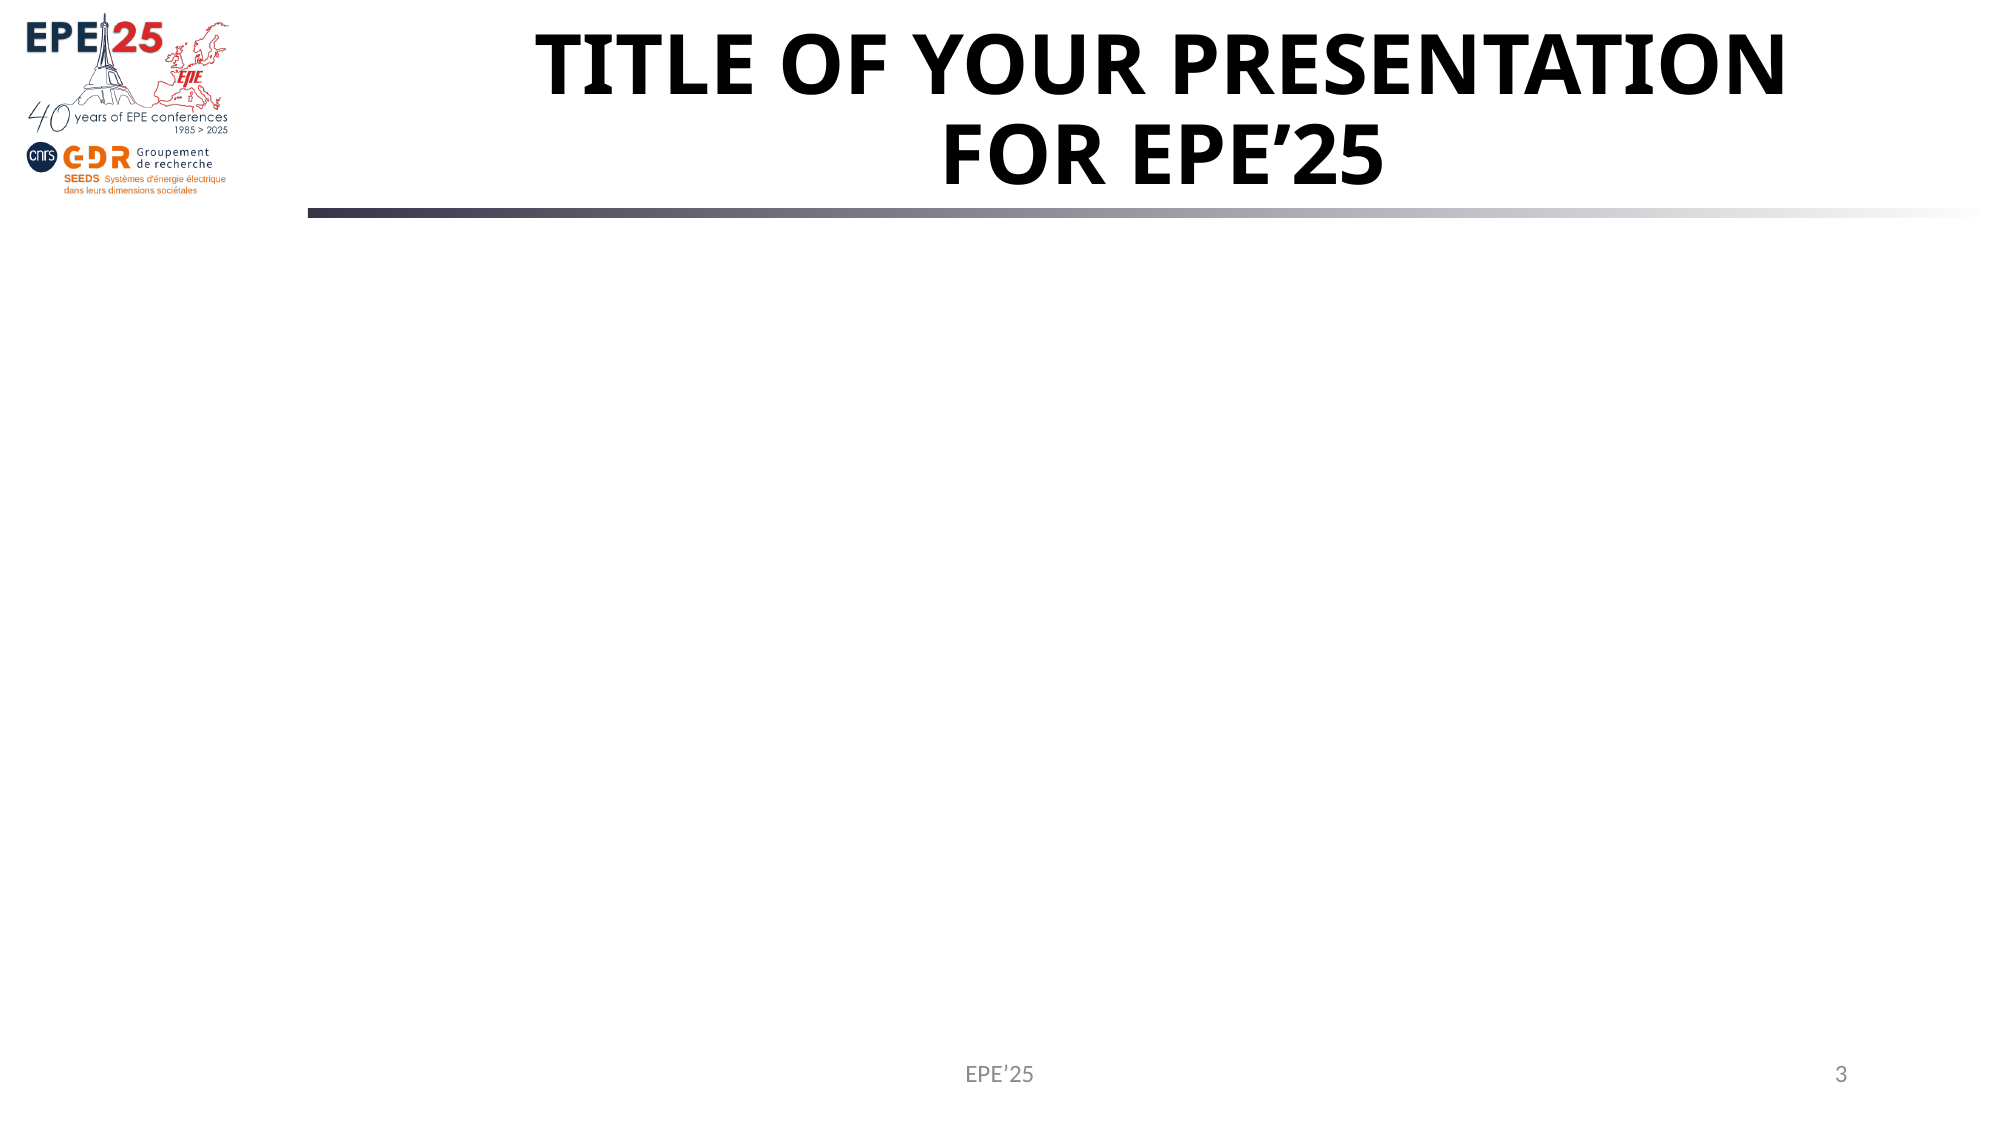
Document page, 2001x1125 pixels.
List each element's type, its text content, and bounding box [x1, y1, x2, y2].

footer EPE’25 [662, 1042, 1338, 1103]
text_box TITLE OF YOUR PRESENTATION FOR EPE’25 [326, 0, 2000, 225]
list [18, 0, 231, 213]
text_box [307, 207, 1983, 218]
slide_number 3 [1412, 1042, 1863, 1103]
